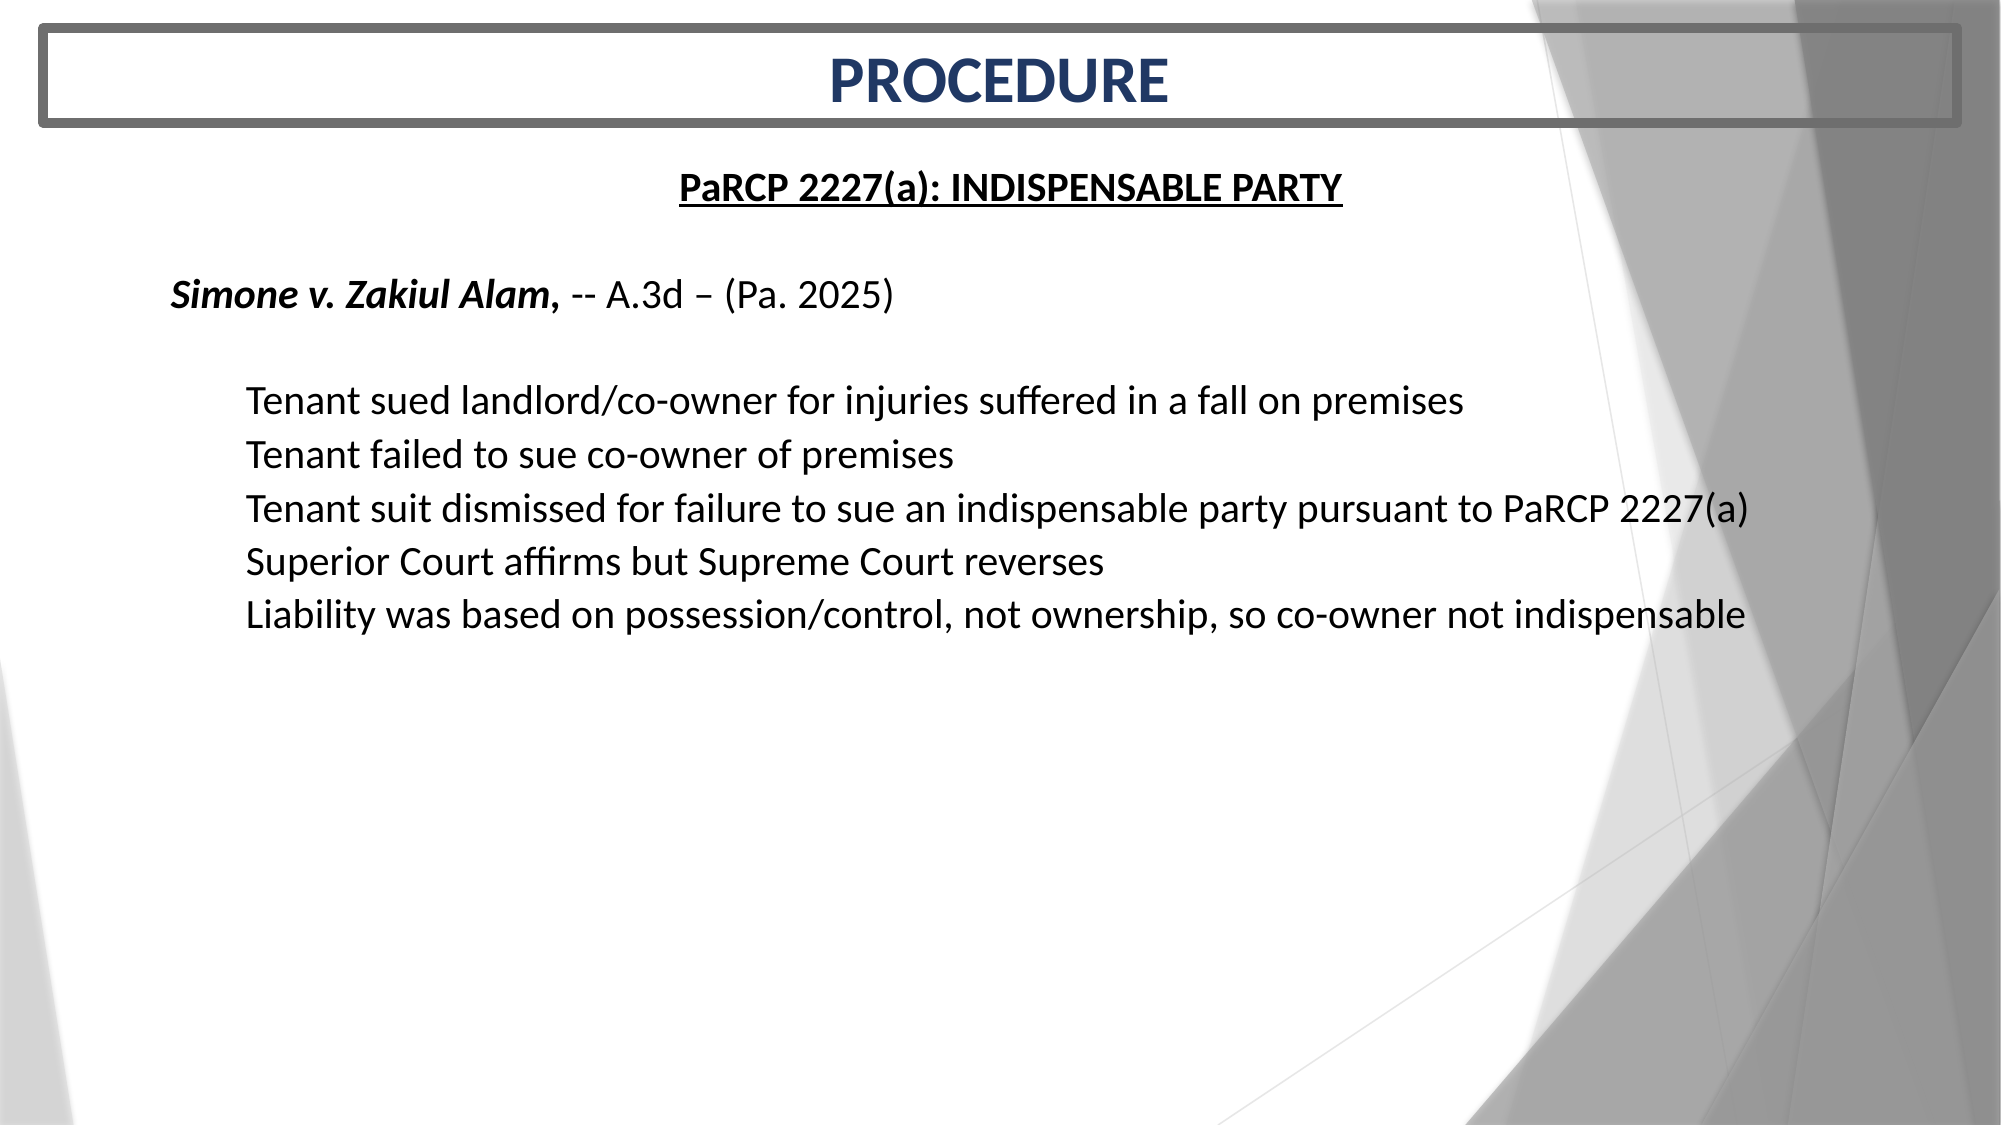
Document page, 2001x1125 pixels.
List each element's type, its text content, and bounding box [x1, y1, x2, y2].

text_box PROCEDURE [43, 28, 1957, 123]
text_box PaRCP 2227(a): INDISPENSABLE PARTY Simone v. Zakiul Alam, -- A.3d – (Pa. 2025) Tenant sued landlord/co-owner for injuries suffered in a fall on premises Tenant failed to sue co-owner of premises Tenant suit dismissed for failure to sue an indispensable party pursuant to PaRCP 2227(a) Superior Court affirms but Supreme Court reverses Liability was based on possession/control, not ownership, so co-owner not indispensable [81, 148, 1857, 645]
